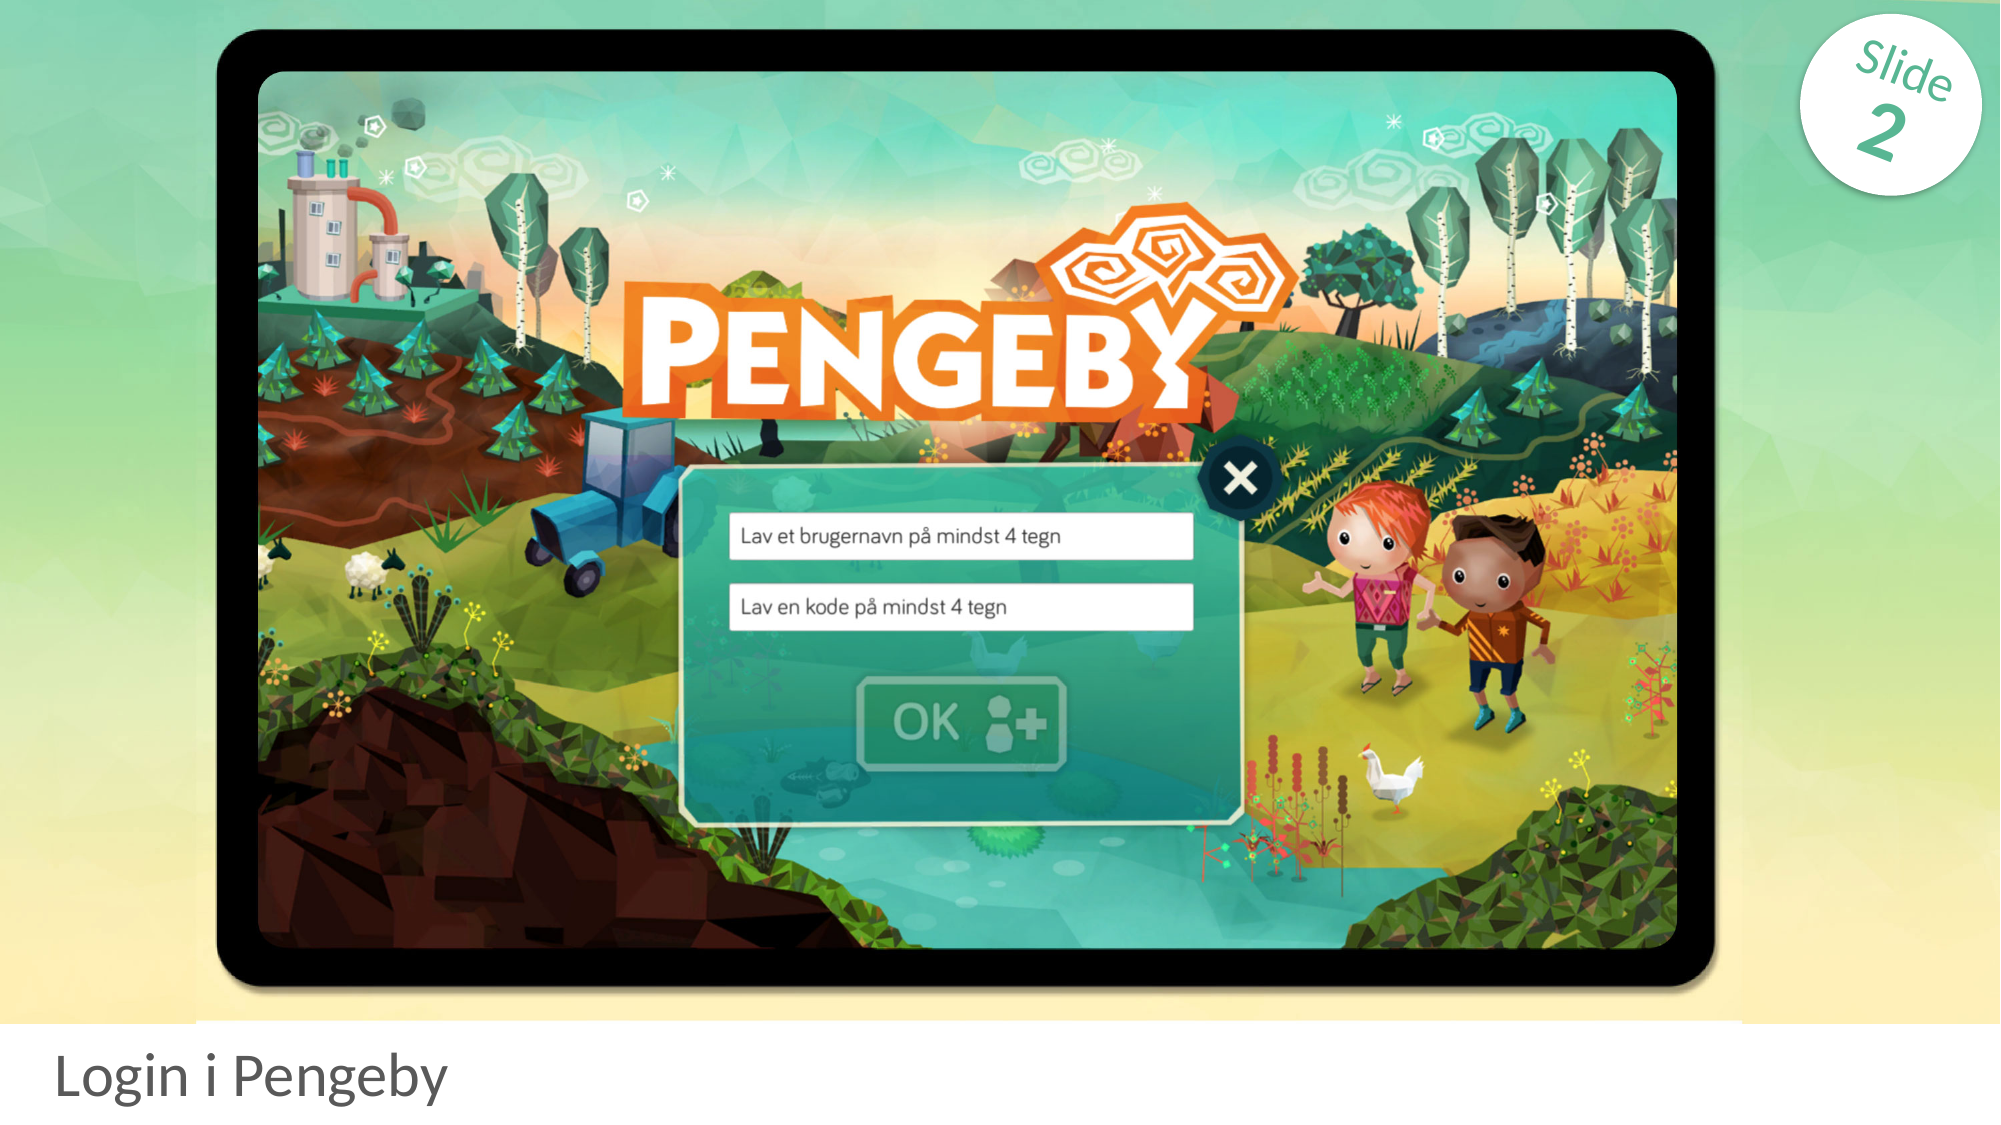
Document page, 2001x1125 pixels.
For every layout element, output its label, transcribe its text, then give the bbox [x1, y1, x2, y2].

picture [0, 0, 2000, 1025]
text_box Login i Pengeby [39, 1036, 464, 1117]
